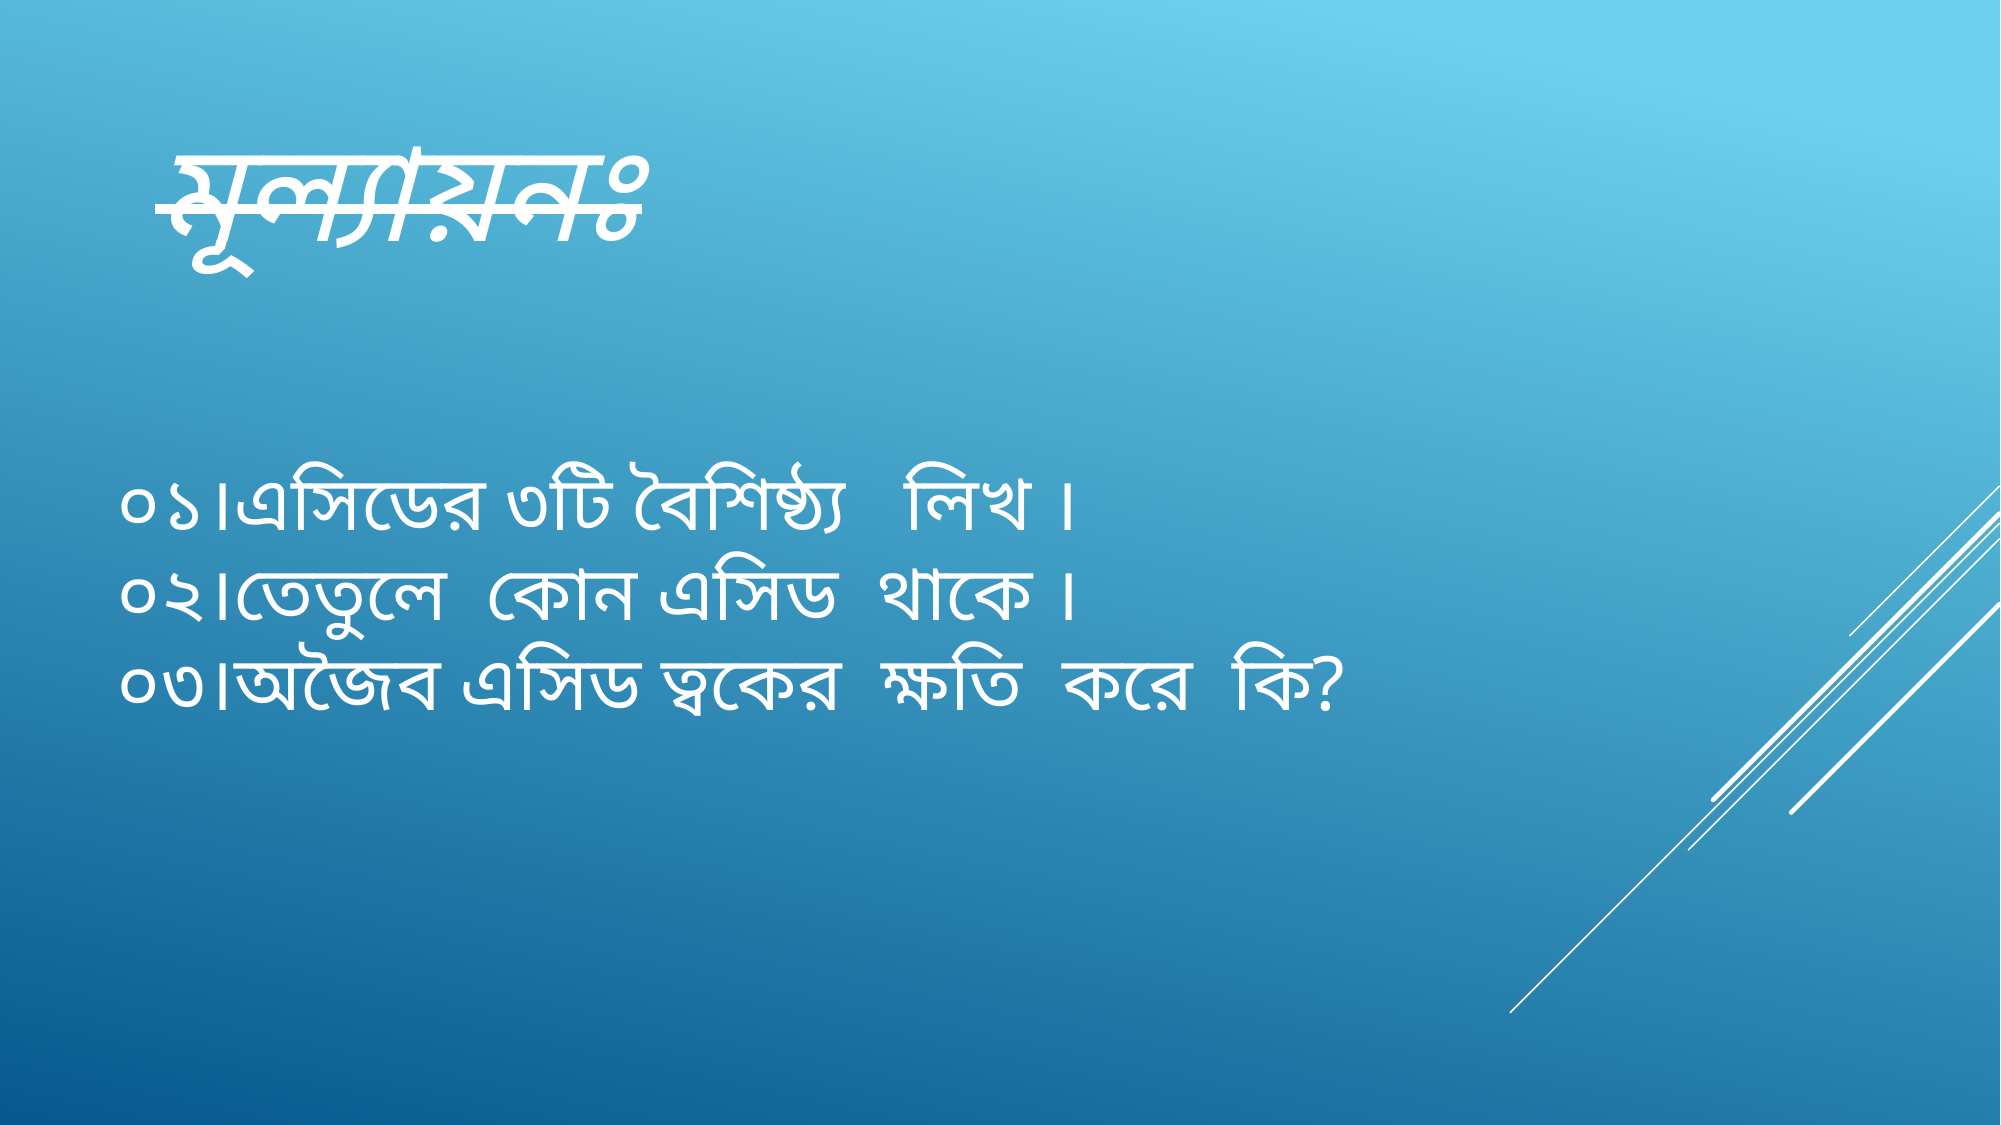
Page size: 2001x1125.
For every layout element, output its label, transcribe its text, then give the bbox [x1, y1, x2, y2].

text_box ০১।এসিডের ৩টি বৈশিষ্ঠ্য লিখ । ০২।তেতুলে কোন এসিড থাকে । ০৩।অজৈব এসিড ত্বকের ক্ষতি করে কি? [102, 447, 1659, 778]
text_box মূল্যায়নঃ [140, 96, 1110, 276]
